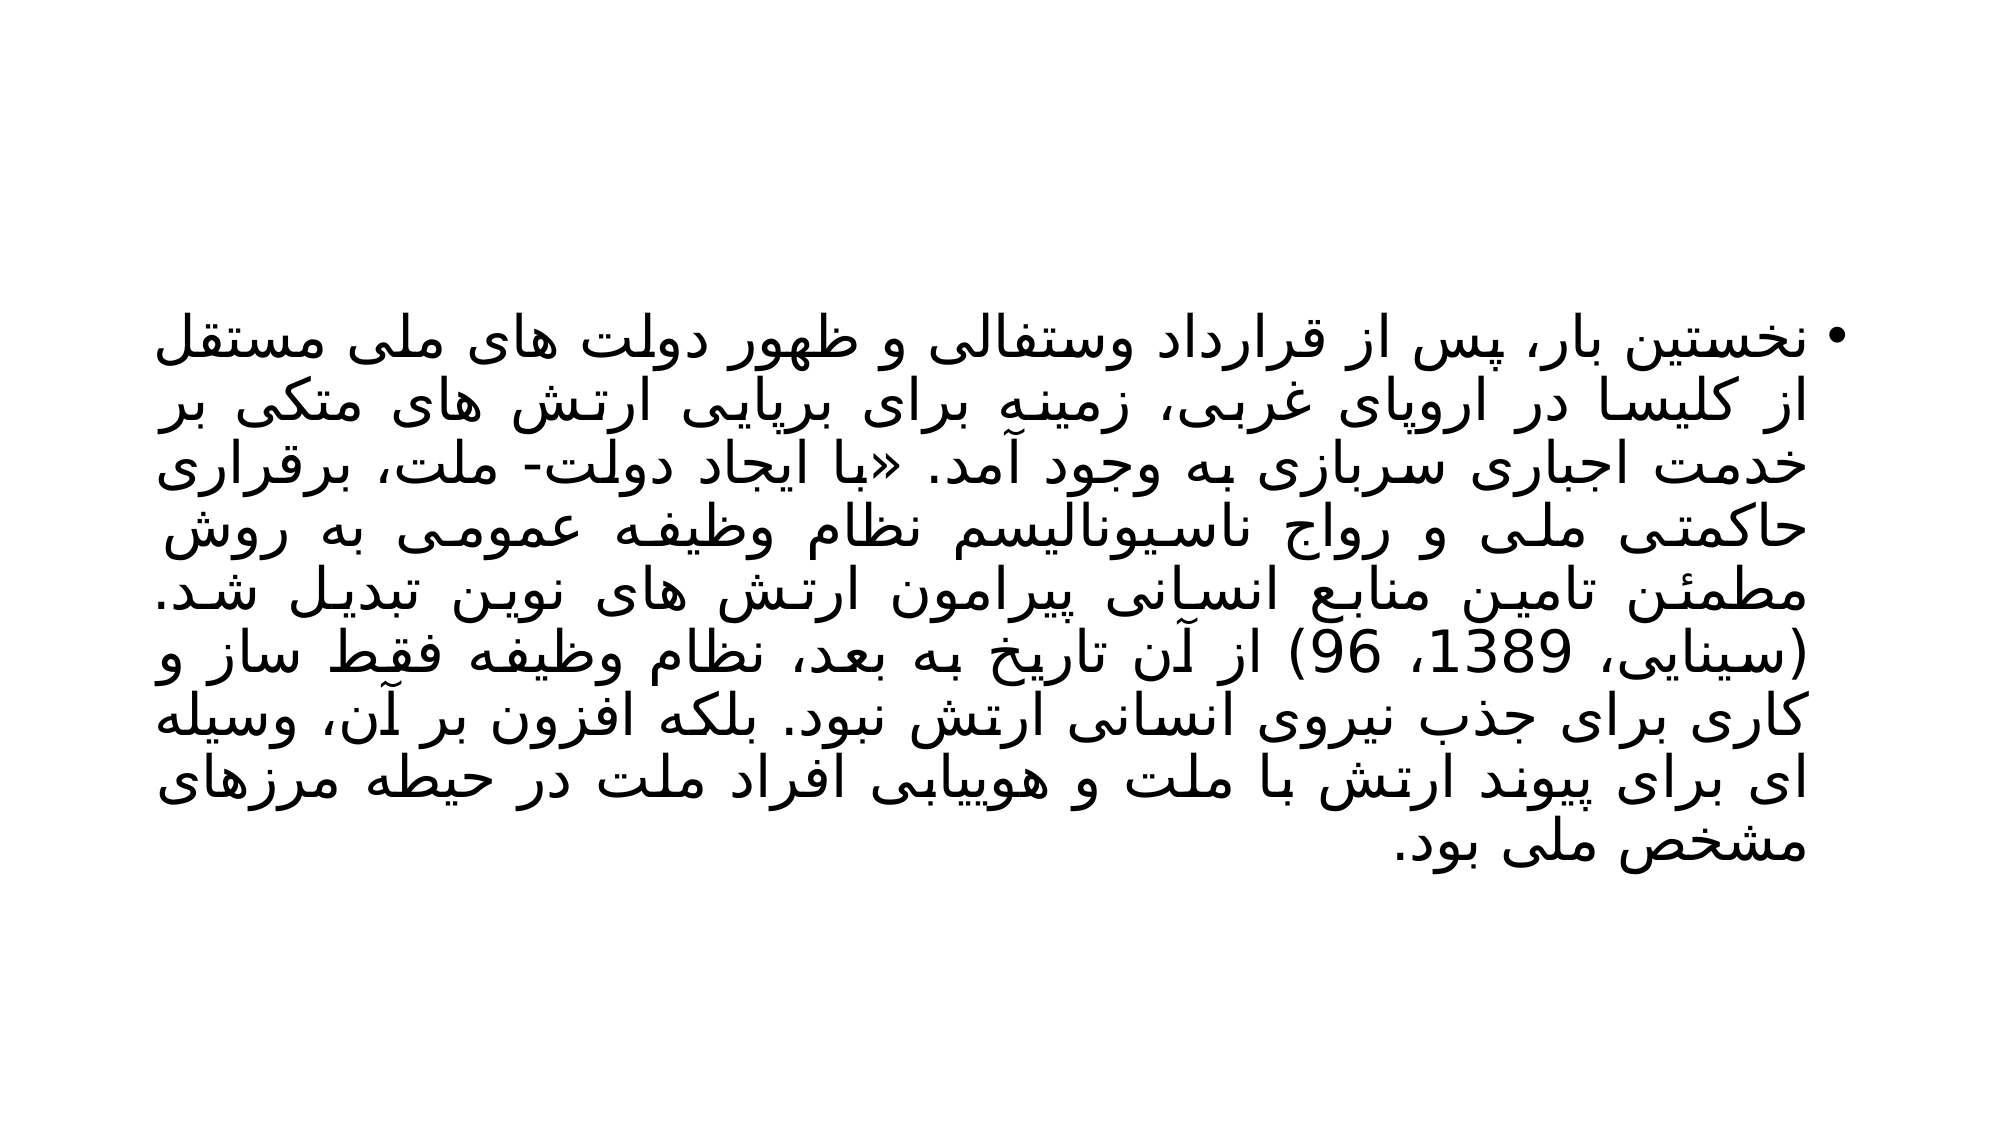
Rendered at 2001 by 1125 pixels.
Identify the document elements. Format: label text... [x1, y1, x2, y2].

list نخستین بار، پس از قرارداد وستفالی و ظهور دولت های ملی مستقل از کلیسا در اروپای غربی، زمینه برای برپایی ارتش های متکی بر خدمت اجباری سربازی به وجود آمد. «با ایجاد دولت- ملت، برقراری حاکمتی ملی و رواج ناسیونالیسم نظام وظیفه عمومی به روش مطمئن تامین منابع انسانی پیرامون ارتش های نوین تبدیل شد.(سینایی، 1389، 96) از آن تاریخ به بعد، نظام وظیفه فقط ساز و کاری برای جذب نیروی انسانی ارتش نبود. بلکه افزون بر آن، وسیله ای برای پیوند ارتش با ملت و هوییابی افراد ملت در حیطه مرزهای مشخص ملی بود. [137, 299, 1863, 1014]
